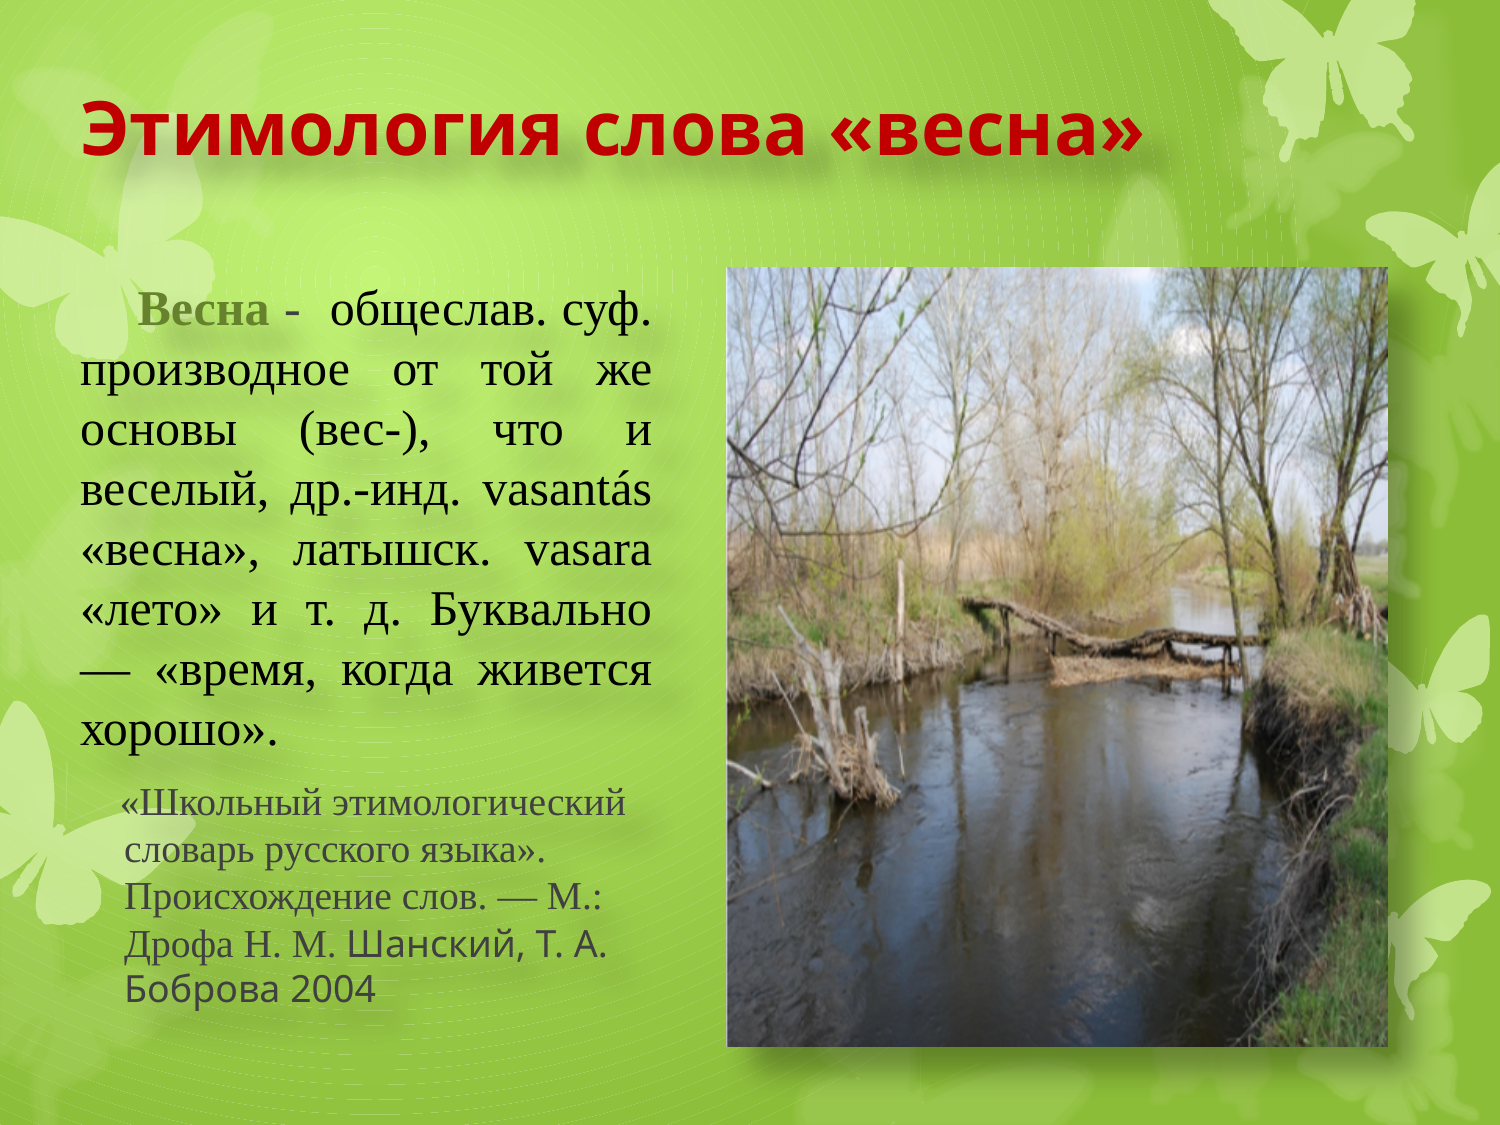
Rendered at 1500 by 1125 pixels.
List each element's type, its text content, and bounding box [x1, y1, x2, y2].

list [725, 266, 1389, 1048]
list Весна - общеслав. суф. производное от той же основы (вес-), что и веселый, др.-инд. vasantás «весна», латышск. vasara «лето» и т. д. Буквально — «время, когда живется хорошо». «Школьный этимологический словарь русского языка». Происхождение слов. — М.: Дрофа Н. М. Шанский, Т. А. Боброва 2004 [64, 267, 668, 1059]
title Этимология слова «весна» [64, 66, 1329, 178]
